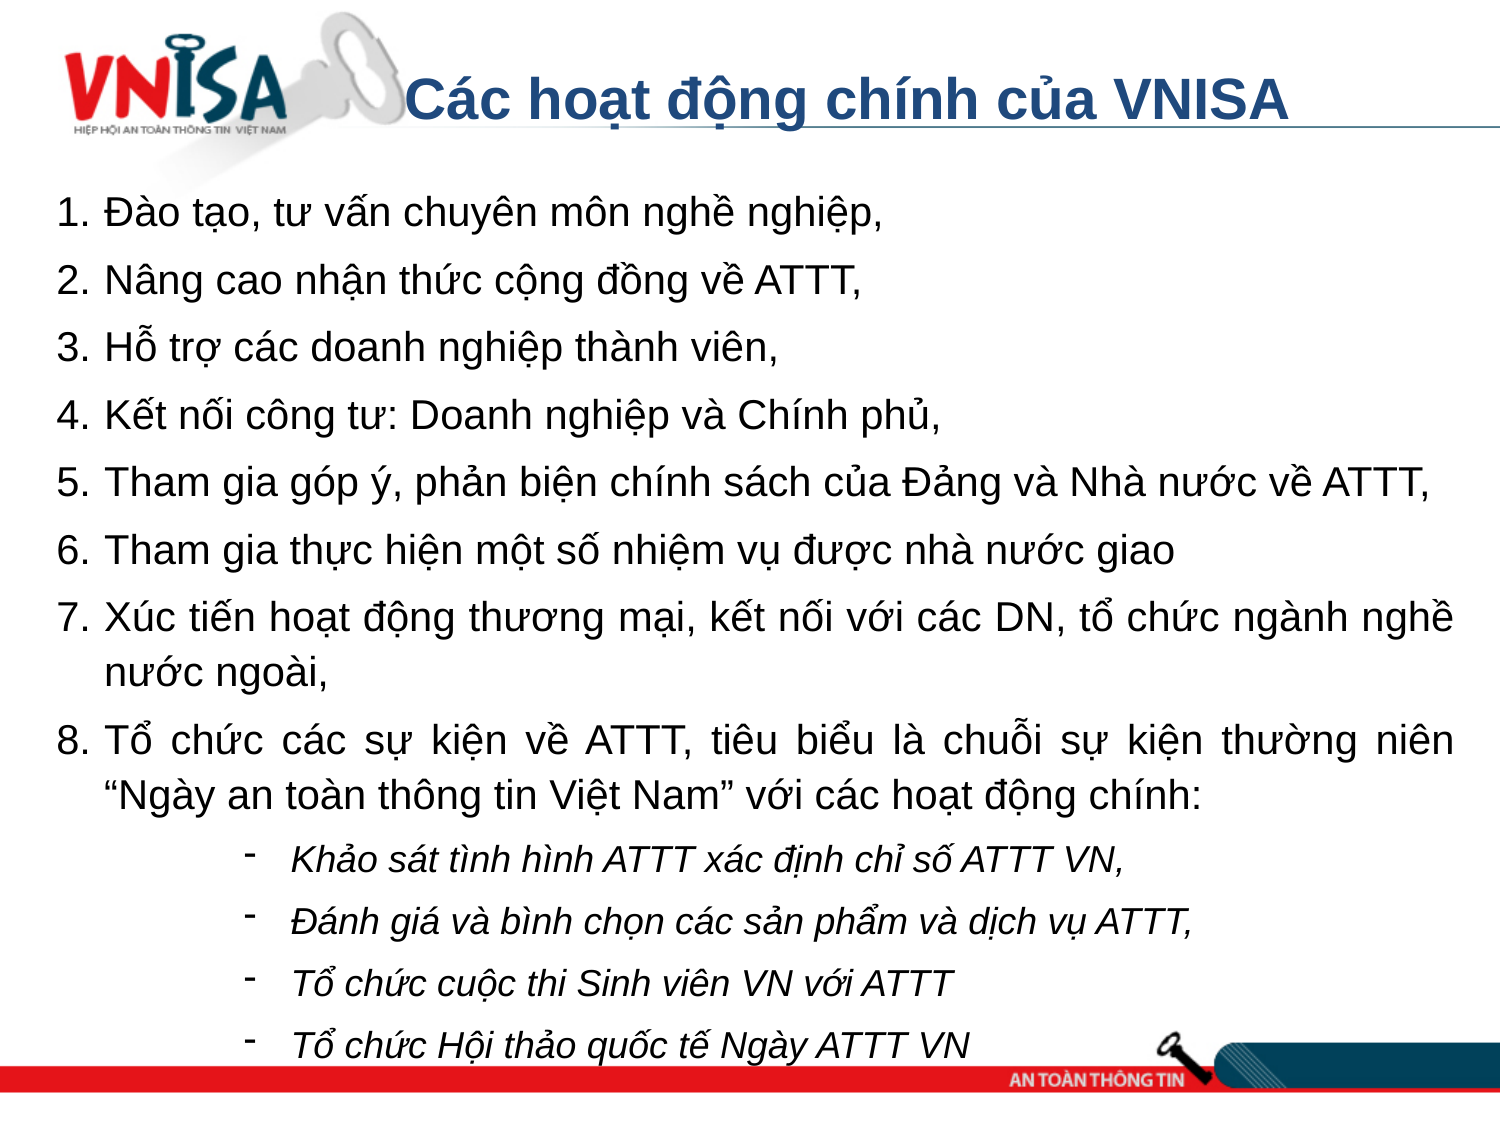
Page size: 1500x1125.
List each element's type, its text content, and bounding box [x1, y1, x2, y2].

text_box Đào tạo, tư vấn chuyên môn nghề nghiệp, Nâng cao nhận thức cộng đồng về ATTT, Hỗ trợ các doanh nghiệp thành viên, Kết nối công tư: Doanh nghiệp và Chính phủ, Tham gia góp ý, phản biện chính sách của Đảng và Nhà nước về ATTT, Tham gia thực hiện một số nhiệm vụ được nhà nước giao Xúc tiến hoạt động thương mại, kết nối với các DN, tổ chức ngành nghề nước ngoài, Tổ chức các sự kiện về ATTT, tiêu biểu là chuỗi sự kiện thường niên “Ngày an toàn thông tin Việt Nam” với các hoạt động chính: Khảo sát tình hình ATTT xác định chỉ số ATTT VN, Đánh giá và bình chọn các sản phẩm và dịch vụ ATTT, Tổ chức cuộc thi Sinh viên VN với ATTT Tổ chức Hội thảo quốc tế Ngày ATTT VN [41, 172, 1471, 1068]
text_box Các hoạt động chính của VNISA [242, 54, 1455, 138]
picture [0, 0, 1500, 1125]
